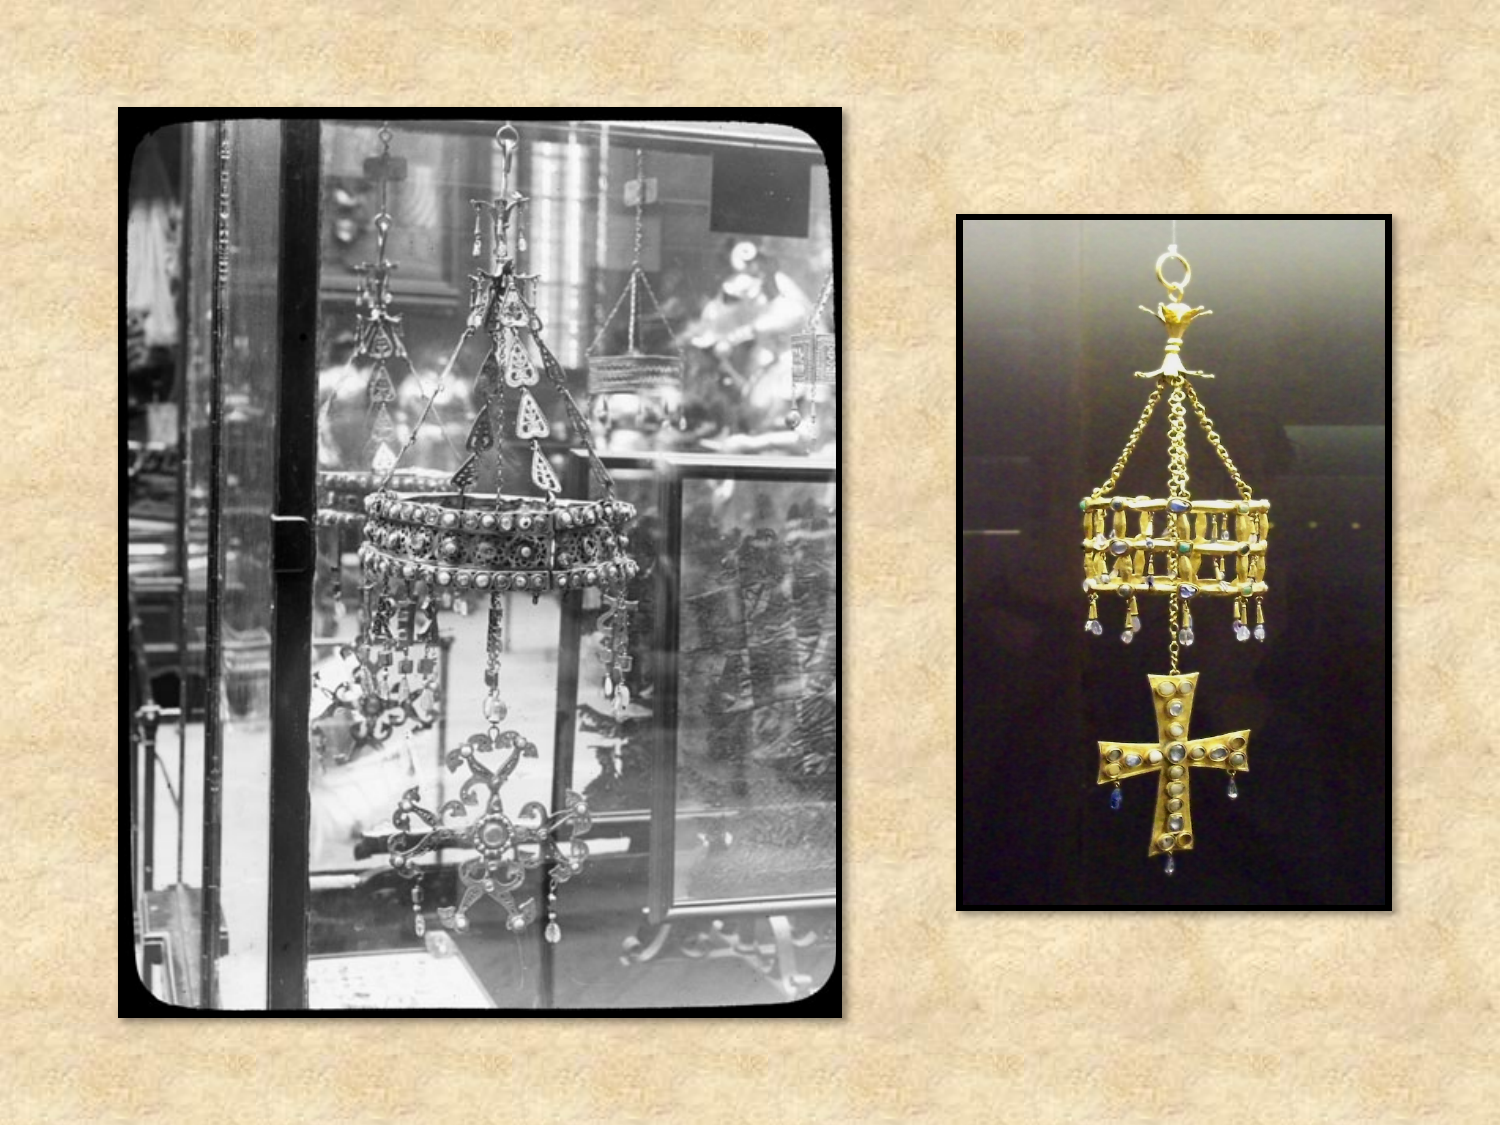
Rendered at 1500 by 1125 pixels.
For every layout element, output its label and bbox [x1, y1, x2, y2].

list [123, 113, 837, 1012]
picture [0, 0, 1500, 1125]
